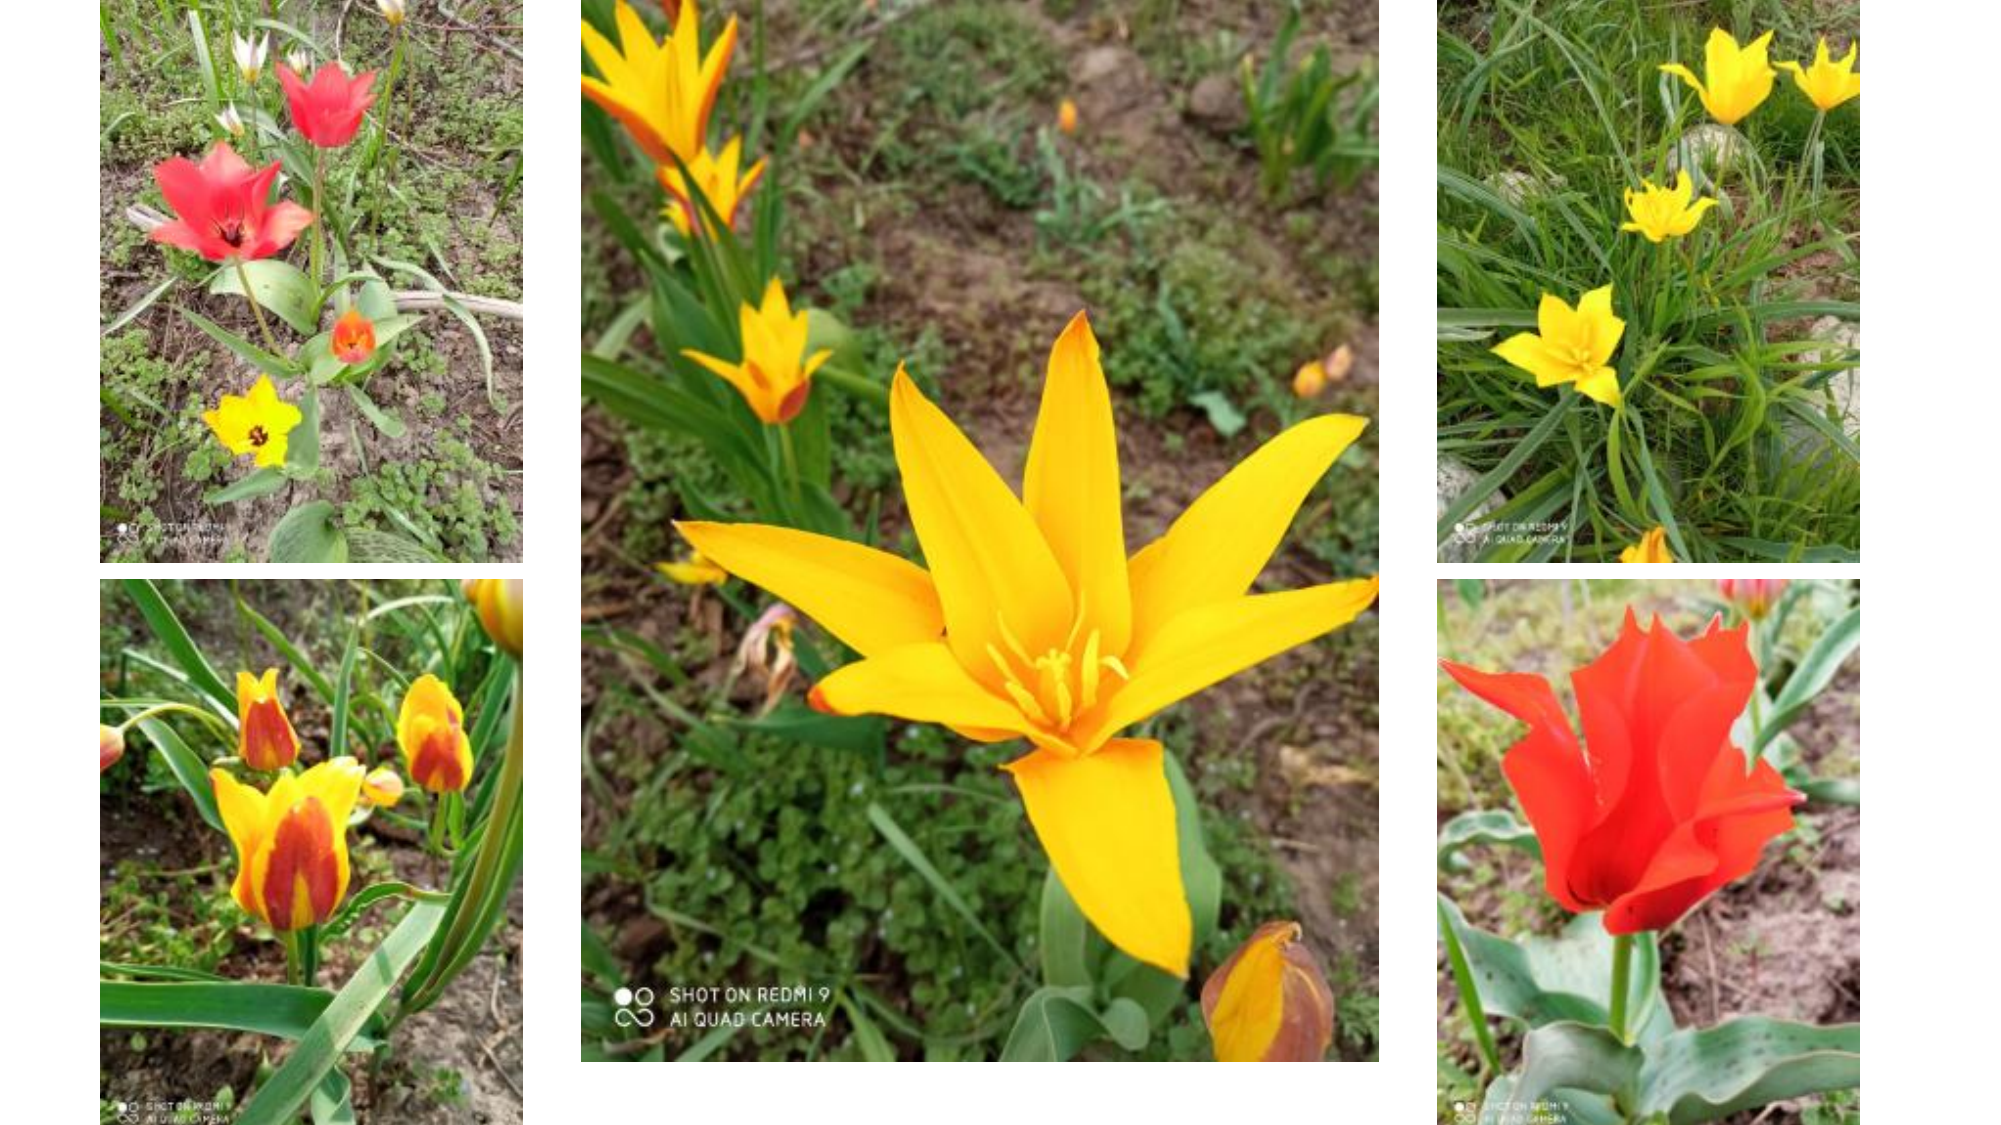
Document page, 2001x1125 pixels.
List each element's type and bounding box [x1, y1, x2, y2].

picture [581, 0, 1379, 1062]
picture [100, 579, 523, 1125]
picture [1437, 579, 1860, 1125]
picture [100, 0, 523, 563]
picture [1437, 0, 1860, 563]
